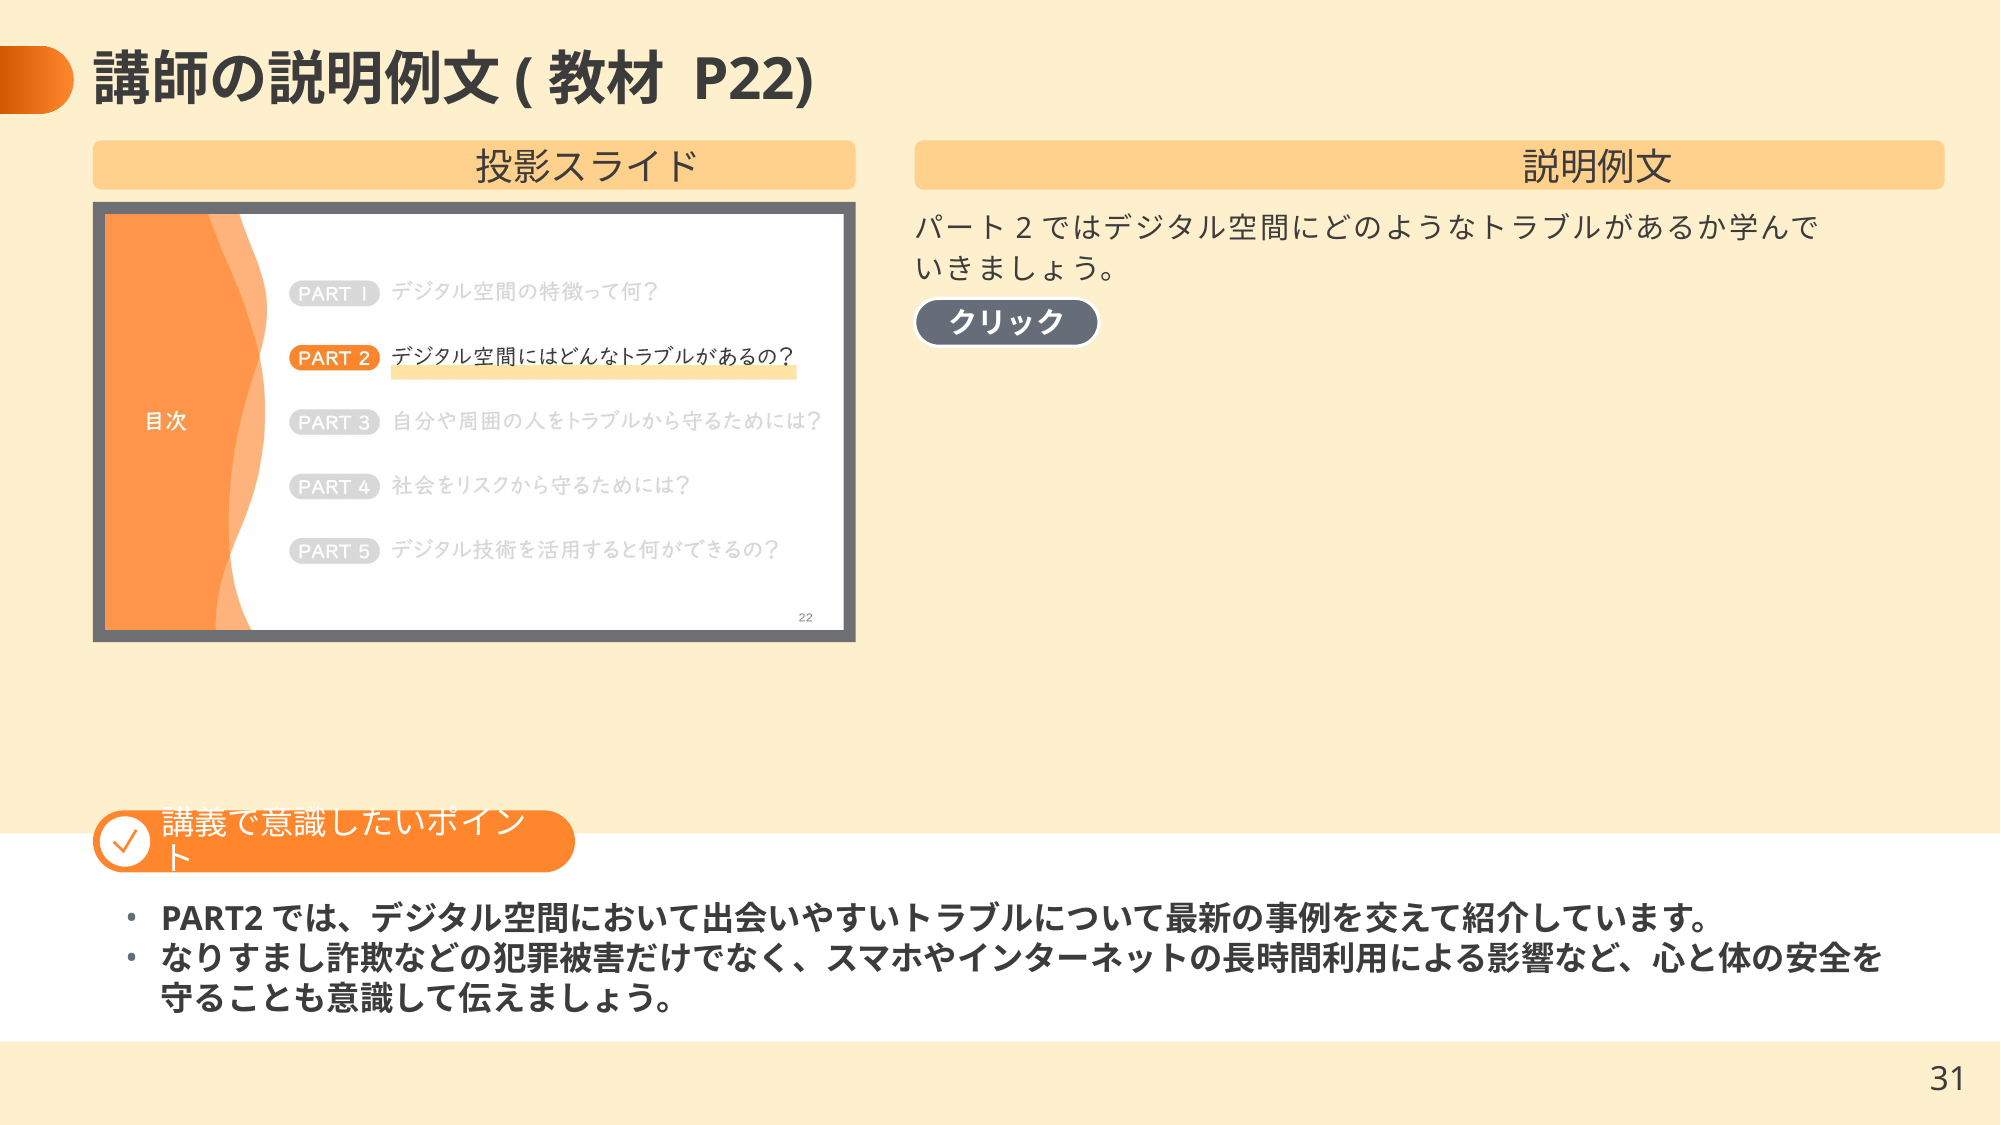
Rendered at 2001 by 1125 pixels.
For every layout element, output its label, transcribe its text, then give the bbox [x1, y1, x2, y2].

text_box [92, 201, 857, 643]
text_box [0, 810, 2000, 1042]
title 講師の説明例文(教材 P22) [92, 49, 1908, 111]
text_box 投影スライド [91, 139, 857, 191]
text_box 説明例文 [913, 139, 1946, 191]
picture [104, 214, 844, 630]
text_box パート2ではデジタル空間にどのようなトラブルがあるか学んで いきましょう。 [914, 201, 1945, 292]
slide_number 30 [1884, 1065, 1968, 1096]
text_box クリック [913, 297, 1101, 348]
